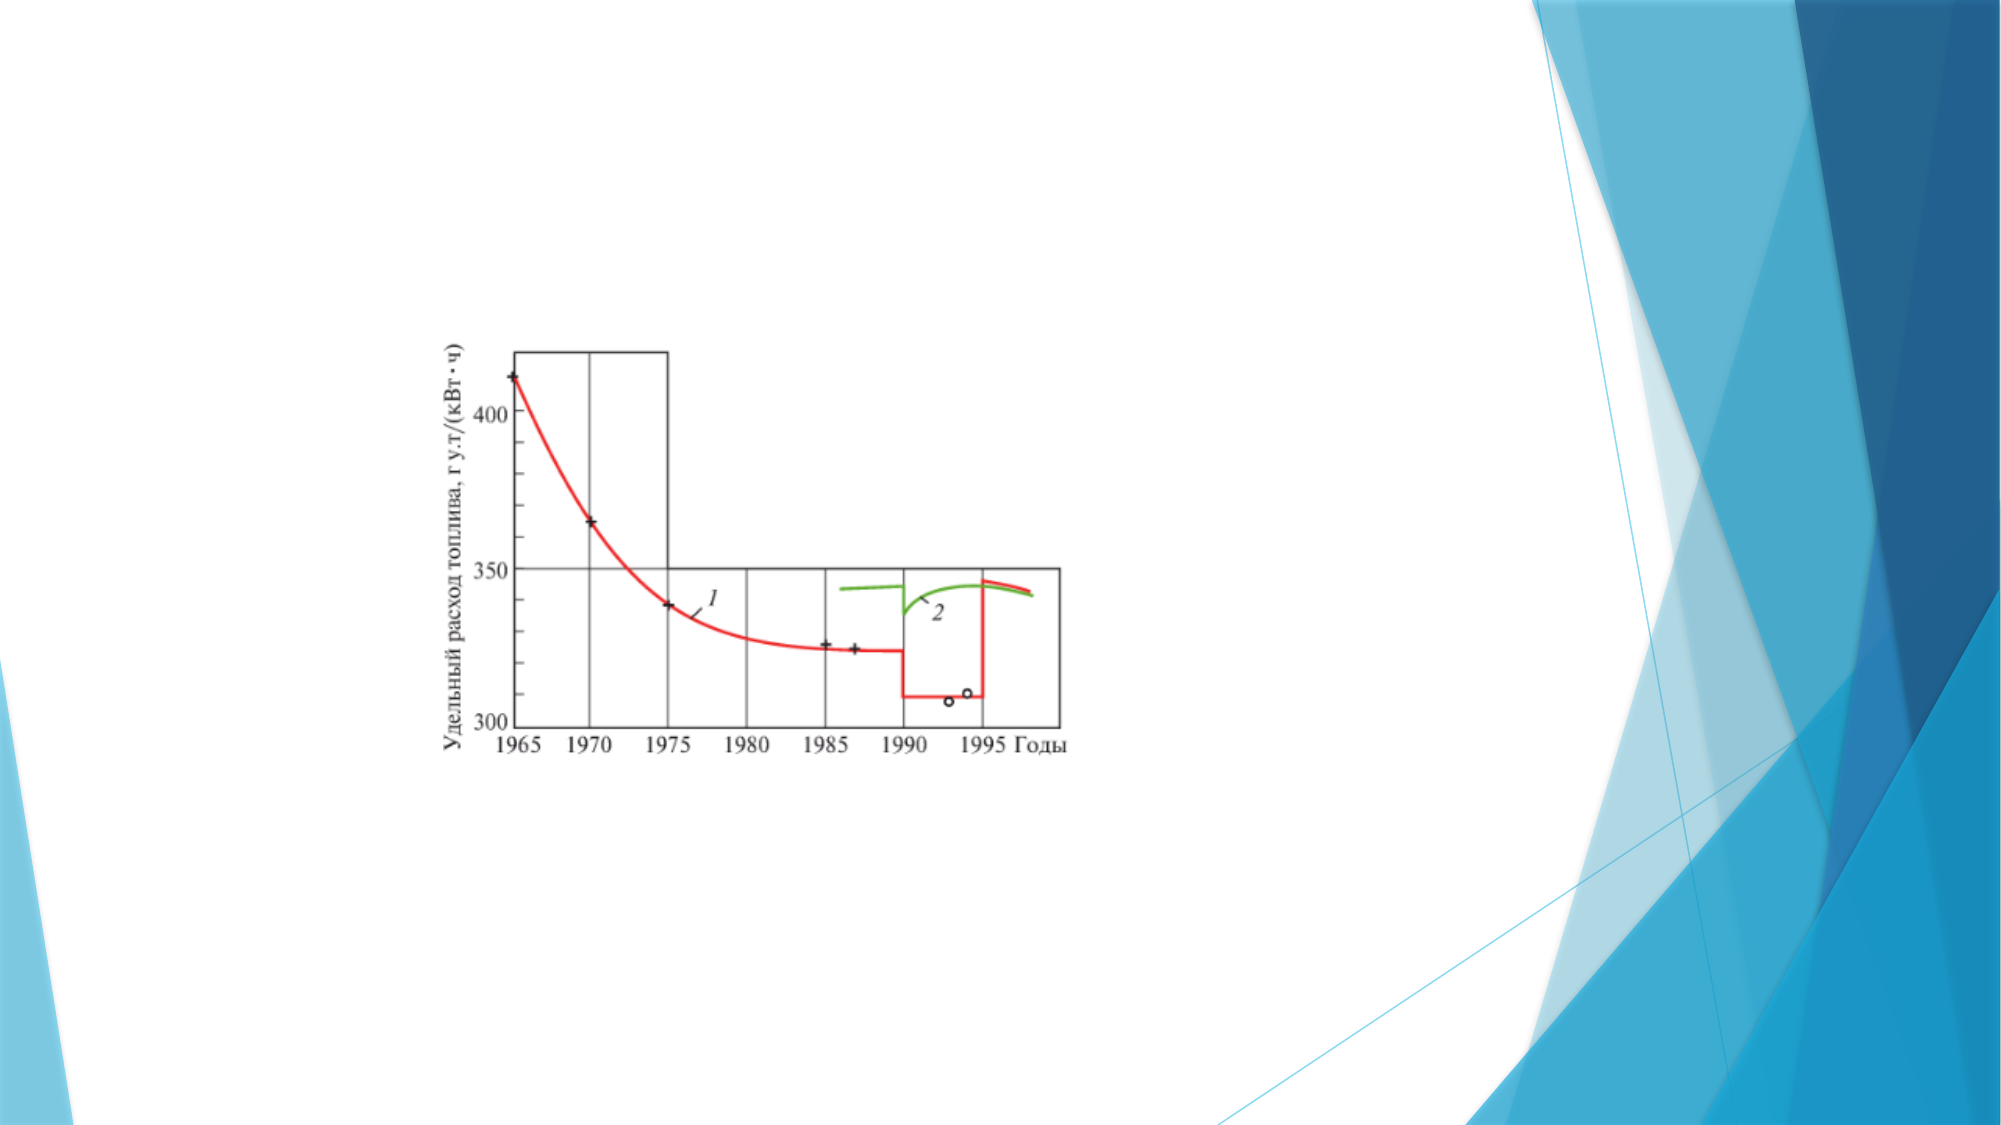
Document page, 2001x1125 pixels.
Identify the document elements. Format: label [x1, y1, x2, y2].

list [416, 316, 1115, 774]
